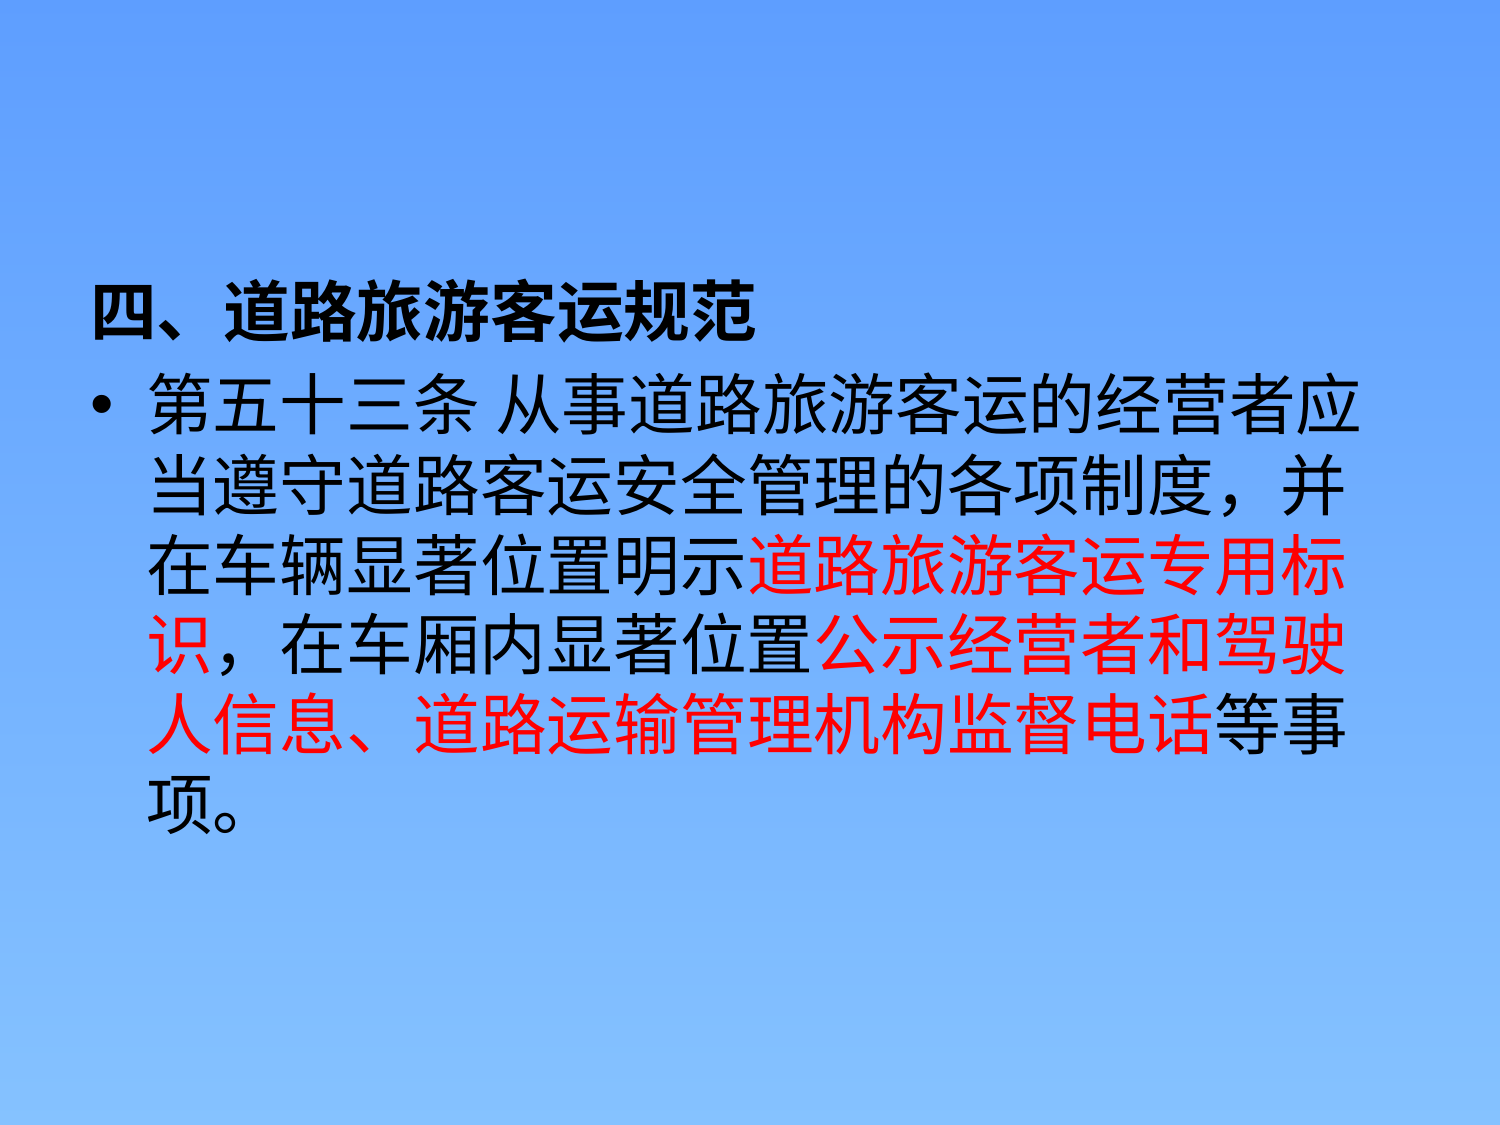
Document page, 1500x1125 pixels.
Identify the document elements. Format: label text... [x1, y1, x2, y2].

list 四、道路旅游客运规范 第五十三条 从事道路旅游客运的经营者应当遵守道路客运安全管理的各项制度，并在车辆显著位置明示道路旅游客运专用标识，在车厢内显著位置公示经营者和驾驶人信息、道路运输管理机构监督电话等事项。 [75, 262, 1425, 1005]
